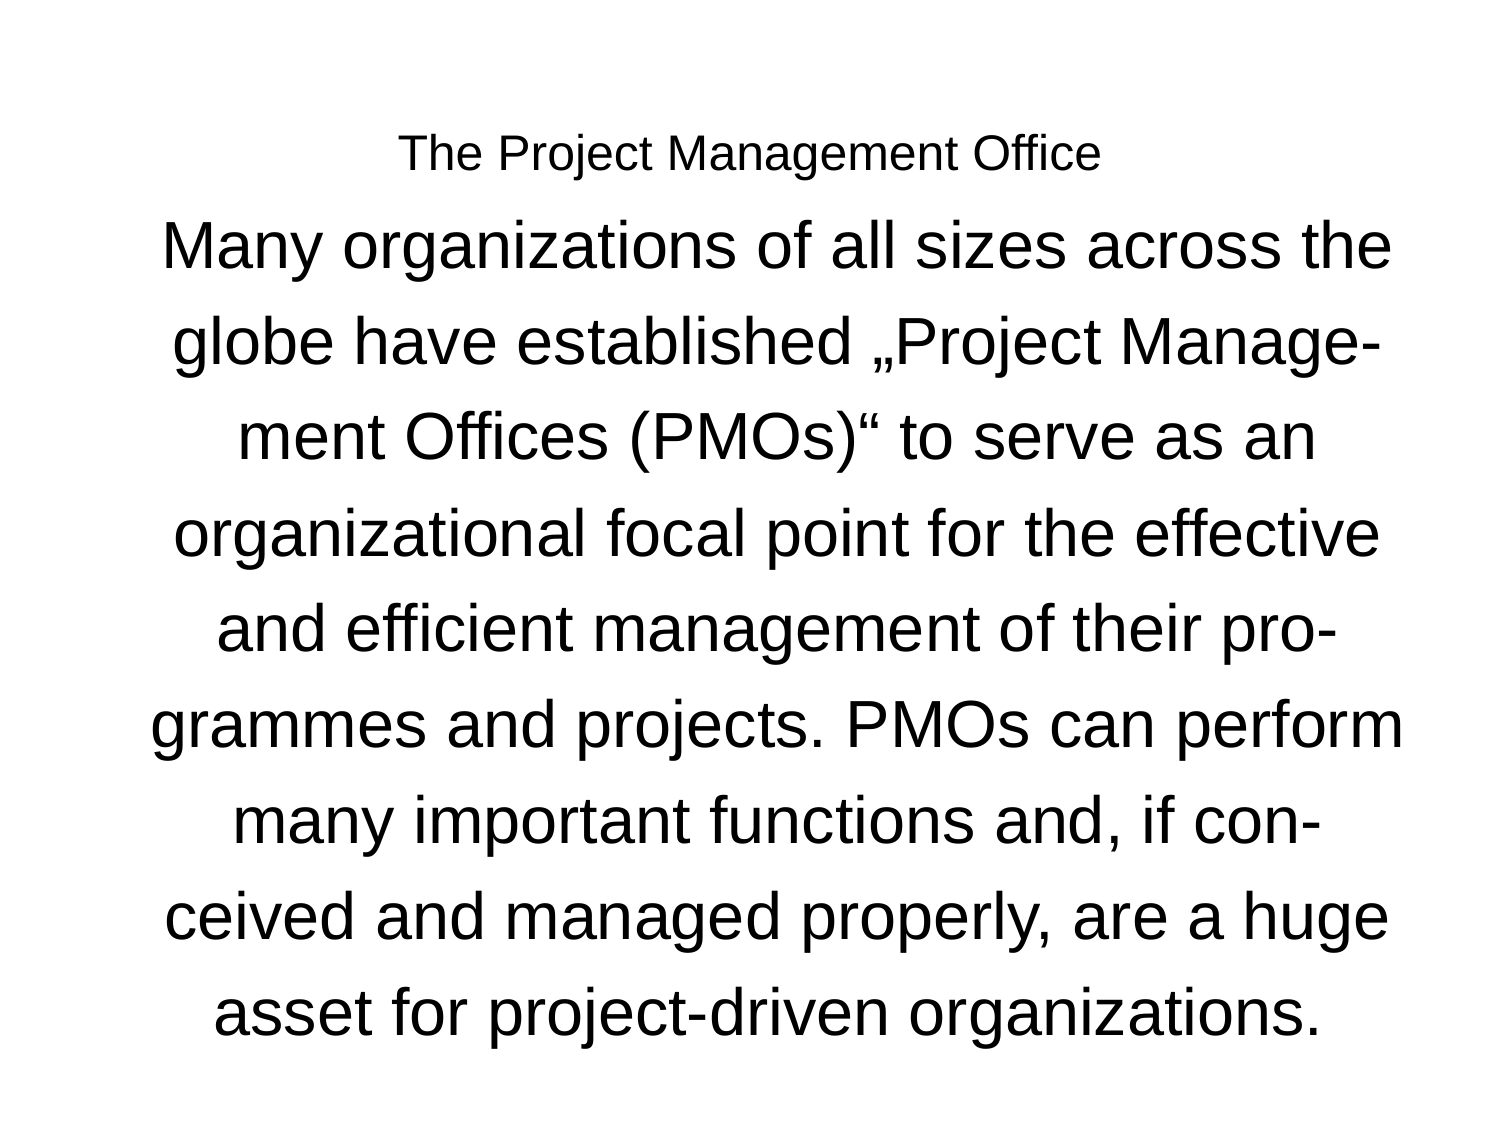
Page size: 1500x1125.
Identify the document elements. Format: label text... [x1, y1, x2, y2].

list Many organizations of all sizes across the globe have established „Project Manage-ment Offices (PMOs)“ to serve as an organizational focal point for the effective and efficient management of their pro-grammes and projects. PMOs can perform many important functions and, if con-ceived and managed properly, are a huge asset for project-driven organizations. [74, 188, 1426, 954]
title The Project Management Office [74, 0, 1426, 188]
